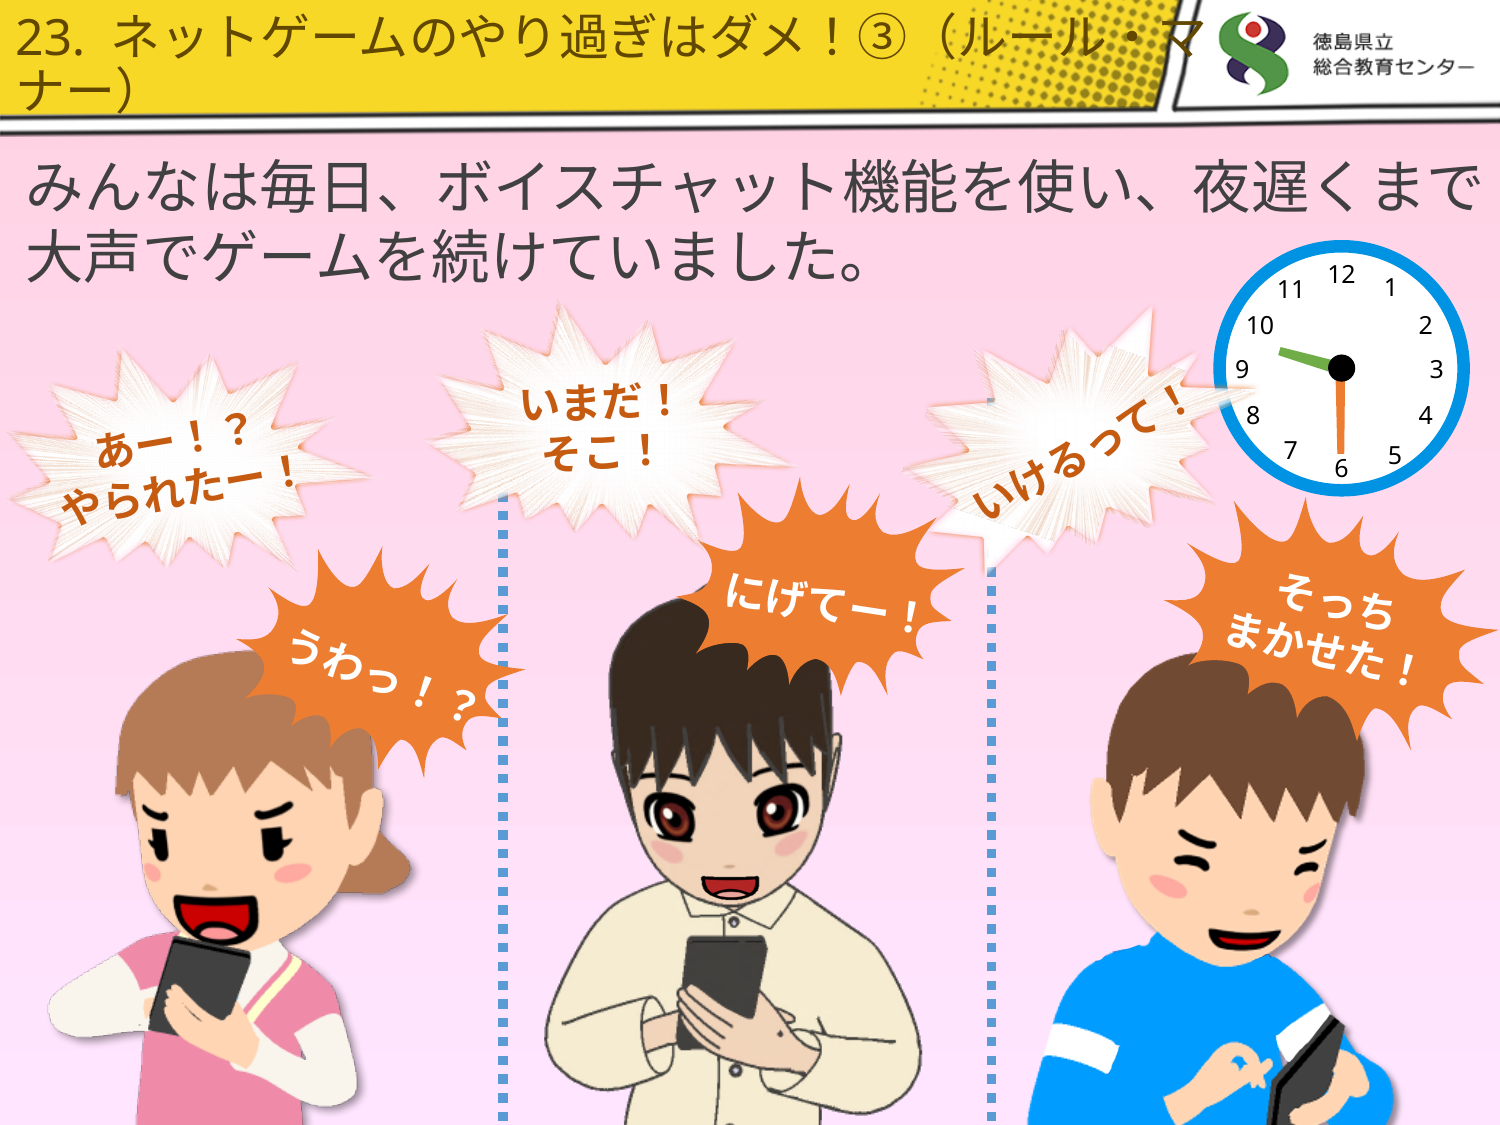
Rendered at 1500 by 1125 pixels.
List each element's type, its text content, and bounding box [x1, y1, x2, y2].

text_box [894, 295, 1273, 587]
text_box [1219, 246, 1464, 491]
text_box みんなは毎日、ボイスチャット機能を使い、夜遅くまで大声でゲームを続けていました。 [11, 142, 1500, 298]
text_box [539, 581, 929, 1125]
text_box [1169, 499, 1496, 744]
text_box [423, 285, 802, 581]
picture [0, 0, 1500, 137]
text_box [2, 324, 378, 611]
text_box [689, 468, 960, 713]
title 23. ネットゲームのやり過ぎはダメ！③（ルール・マナー） [0, 0, 1294, 134]
picture [44, 643, 419, 1125]
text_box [248, 540, 519, 785]
picture [1020, 645, 1425, 1125]
